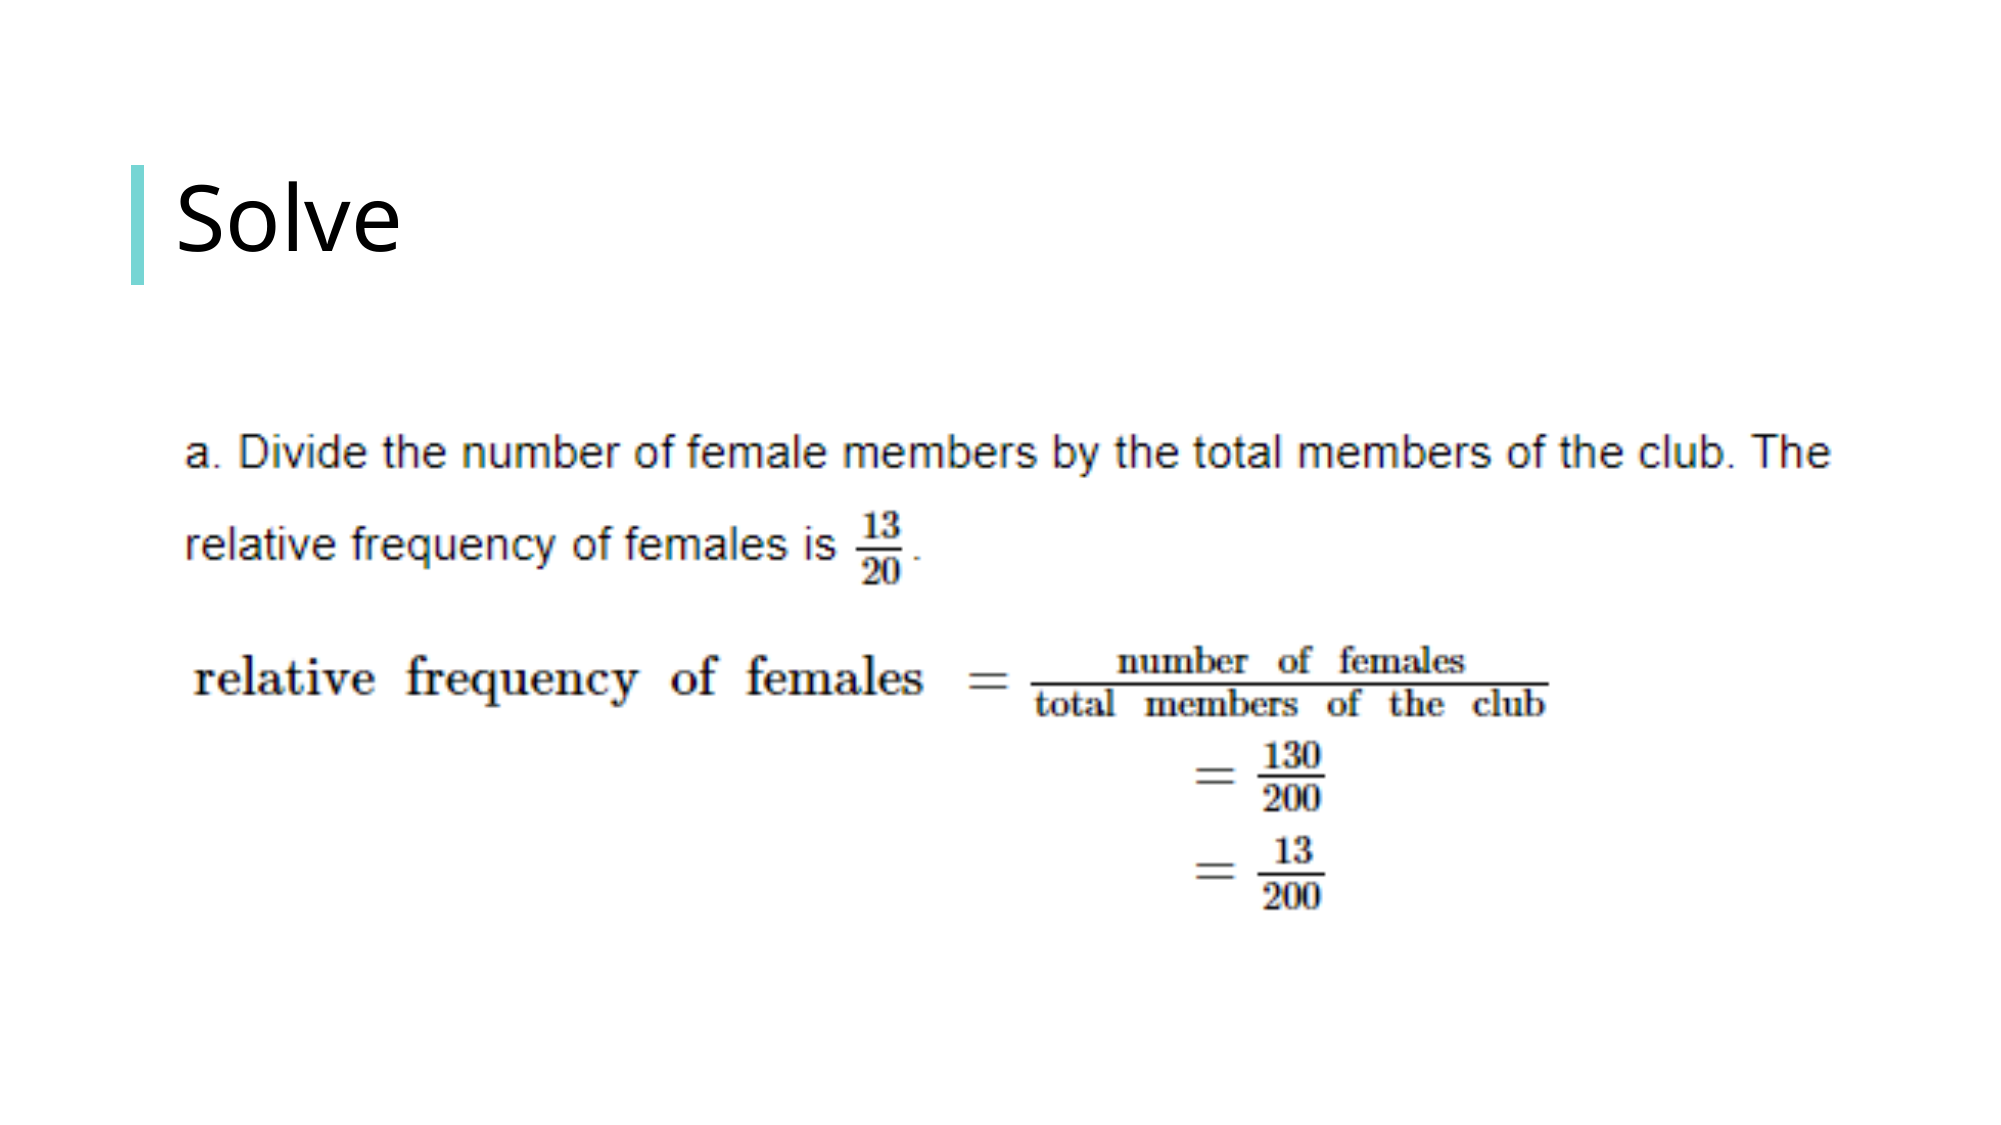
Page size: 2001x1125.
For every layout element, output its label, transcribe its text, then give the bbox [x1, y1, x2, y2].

title Solve [160, 165, 1886, 285]
picture [158, 383, 1884, 935]
